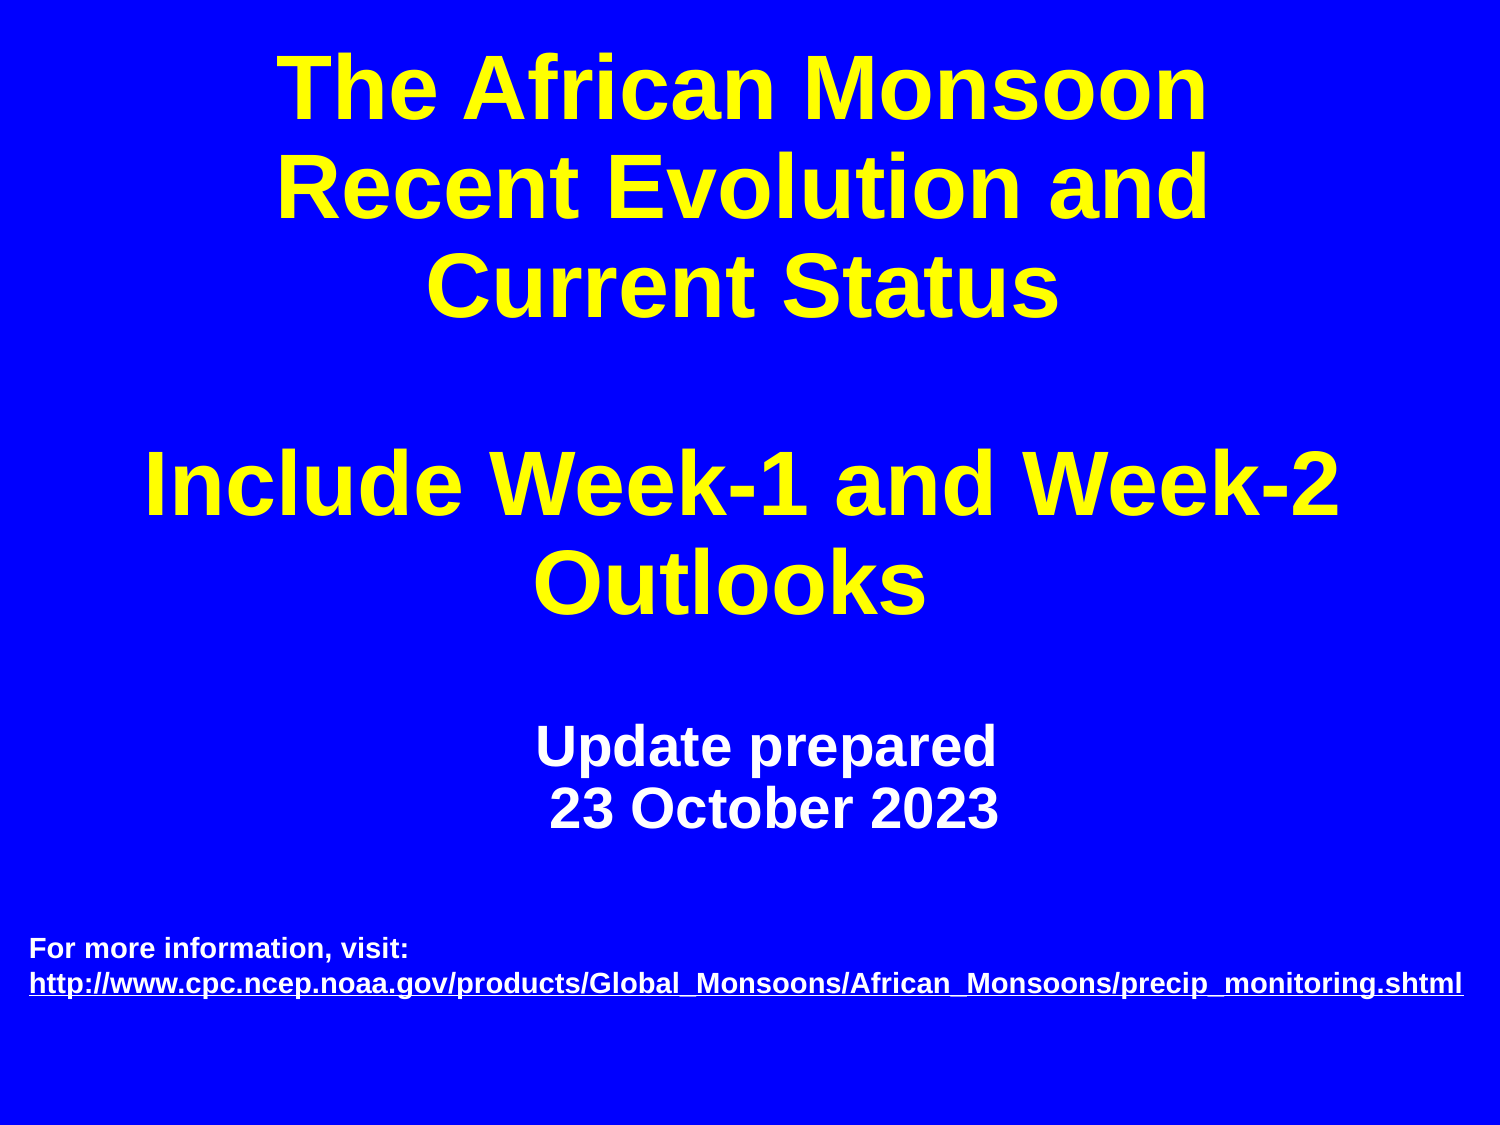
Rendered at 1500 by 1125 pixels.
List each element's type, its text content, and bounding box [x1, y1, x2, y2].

title The African Monsoon Recent Evolution and Current Status Include Week-1 and Week-2 Outlooks [112, 37, 1375, 638]
text_box Update prepared 23 October 2023 [275, 708, 1275, 850]
text_box For more information, visit: http://www.cpc.ncep.noaa.gov/products/Global_Monsoons/African_Monsoons/precip_monitoring.shtml [13, 921, 1484, 1007]
